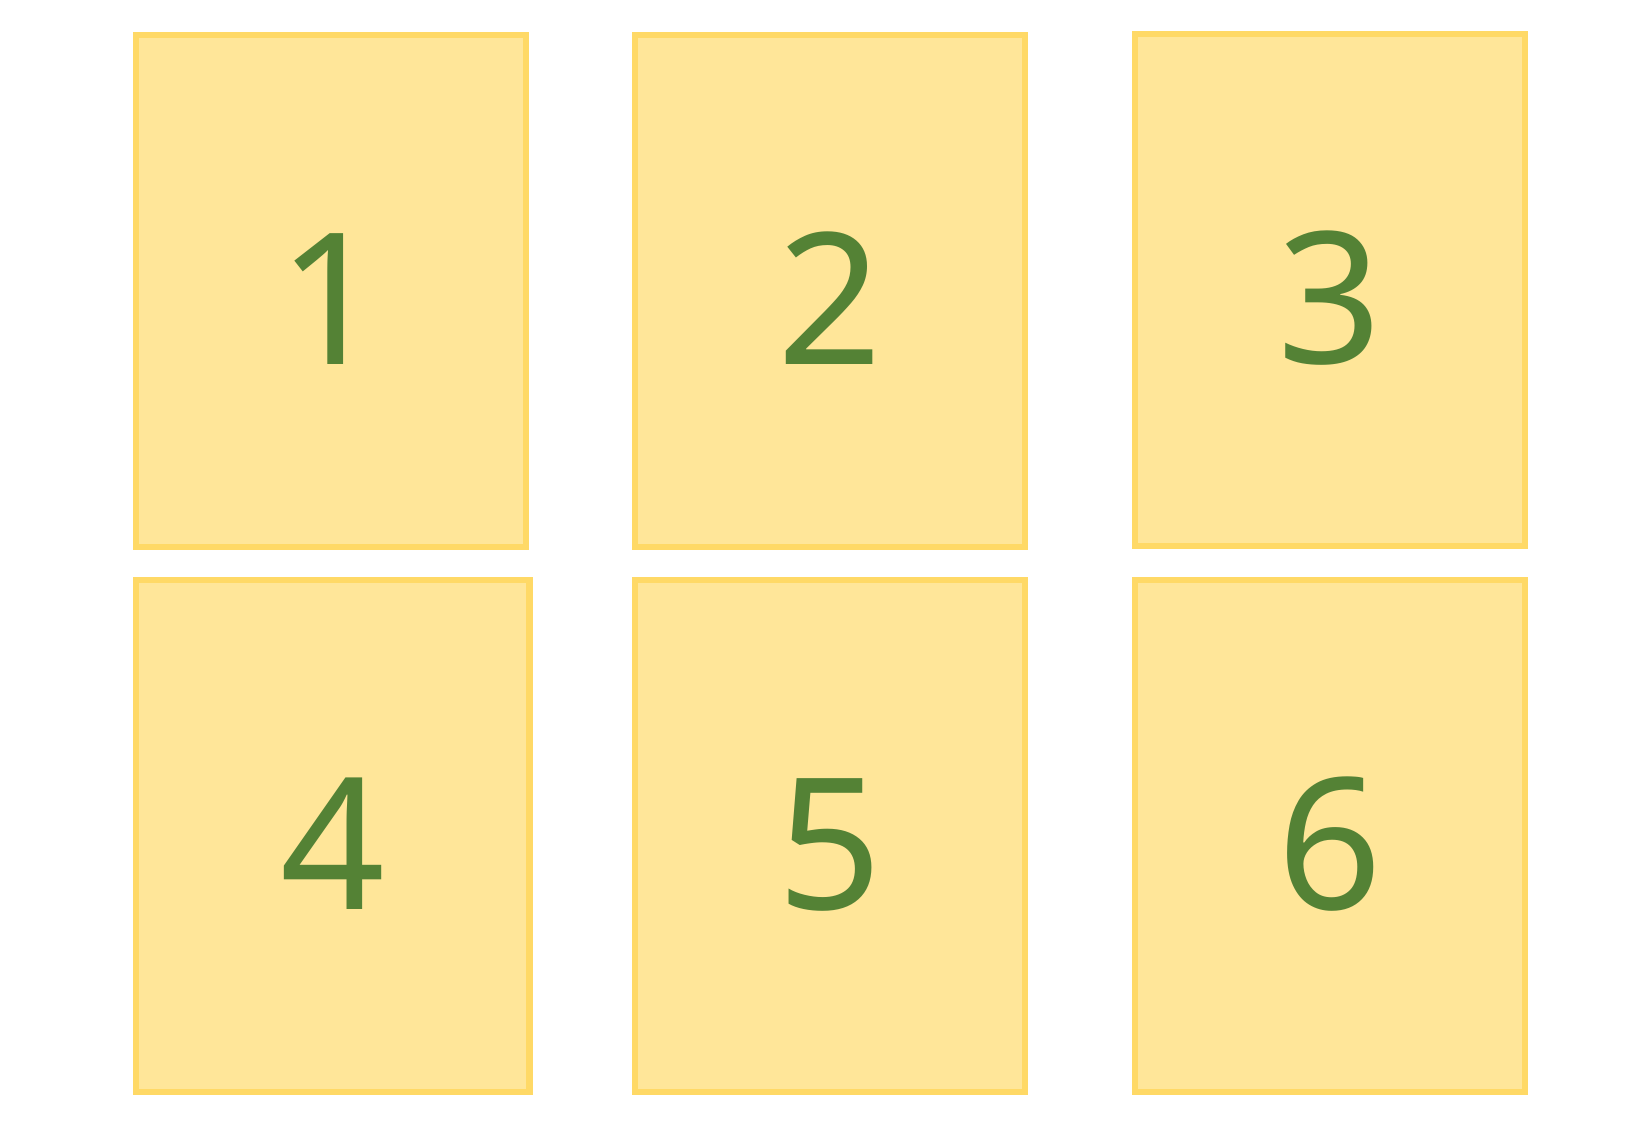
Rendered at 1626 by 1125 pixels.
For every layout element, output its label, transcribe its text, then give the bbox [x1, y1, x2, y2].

picture [135, 657, 491, 1013]
text_box 3 [1134, 33, 1526, 547]
picture [635, 657, 990, 1013]
picture [635, 112, 990, 468]
text_box 6 [1134, 579, 1526, 1093]
picture [1134, 657, 1490, 1013]
text_box 1 [135, 34, 527, 548]
text_box 2 [634, 34, 1026, 548]
picture [135, 112, 491, 468]
text_box 4 [135, 579, 530, 1093]
text_box 5 [634, 579, 1026, 1093]
picture [1134, 112, 1490, 468]
